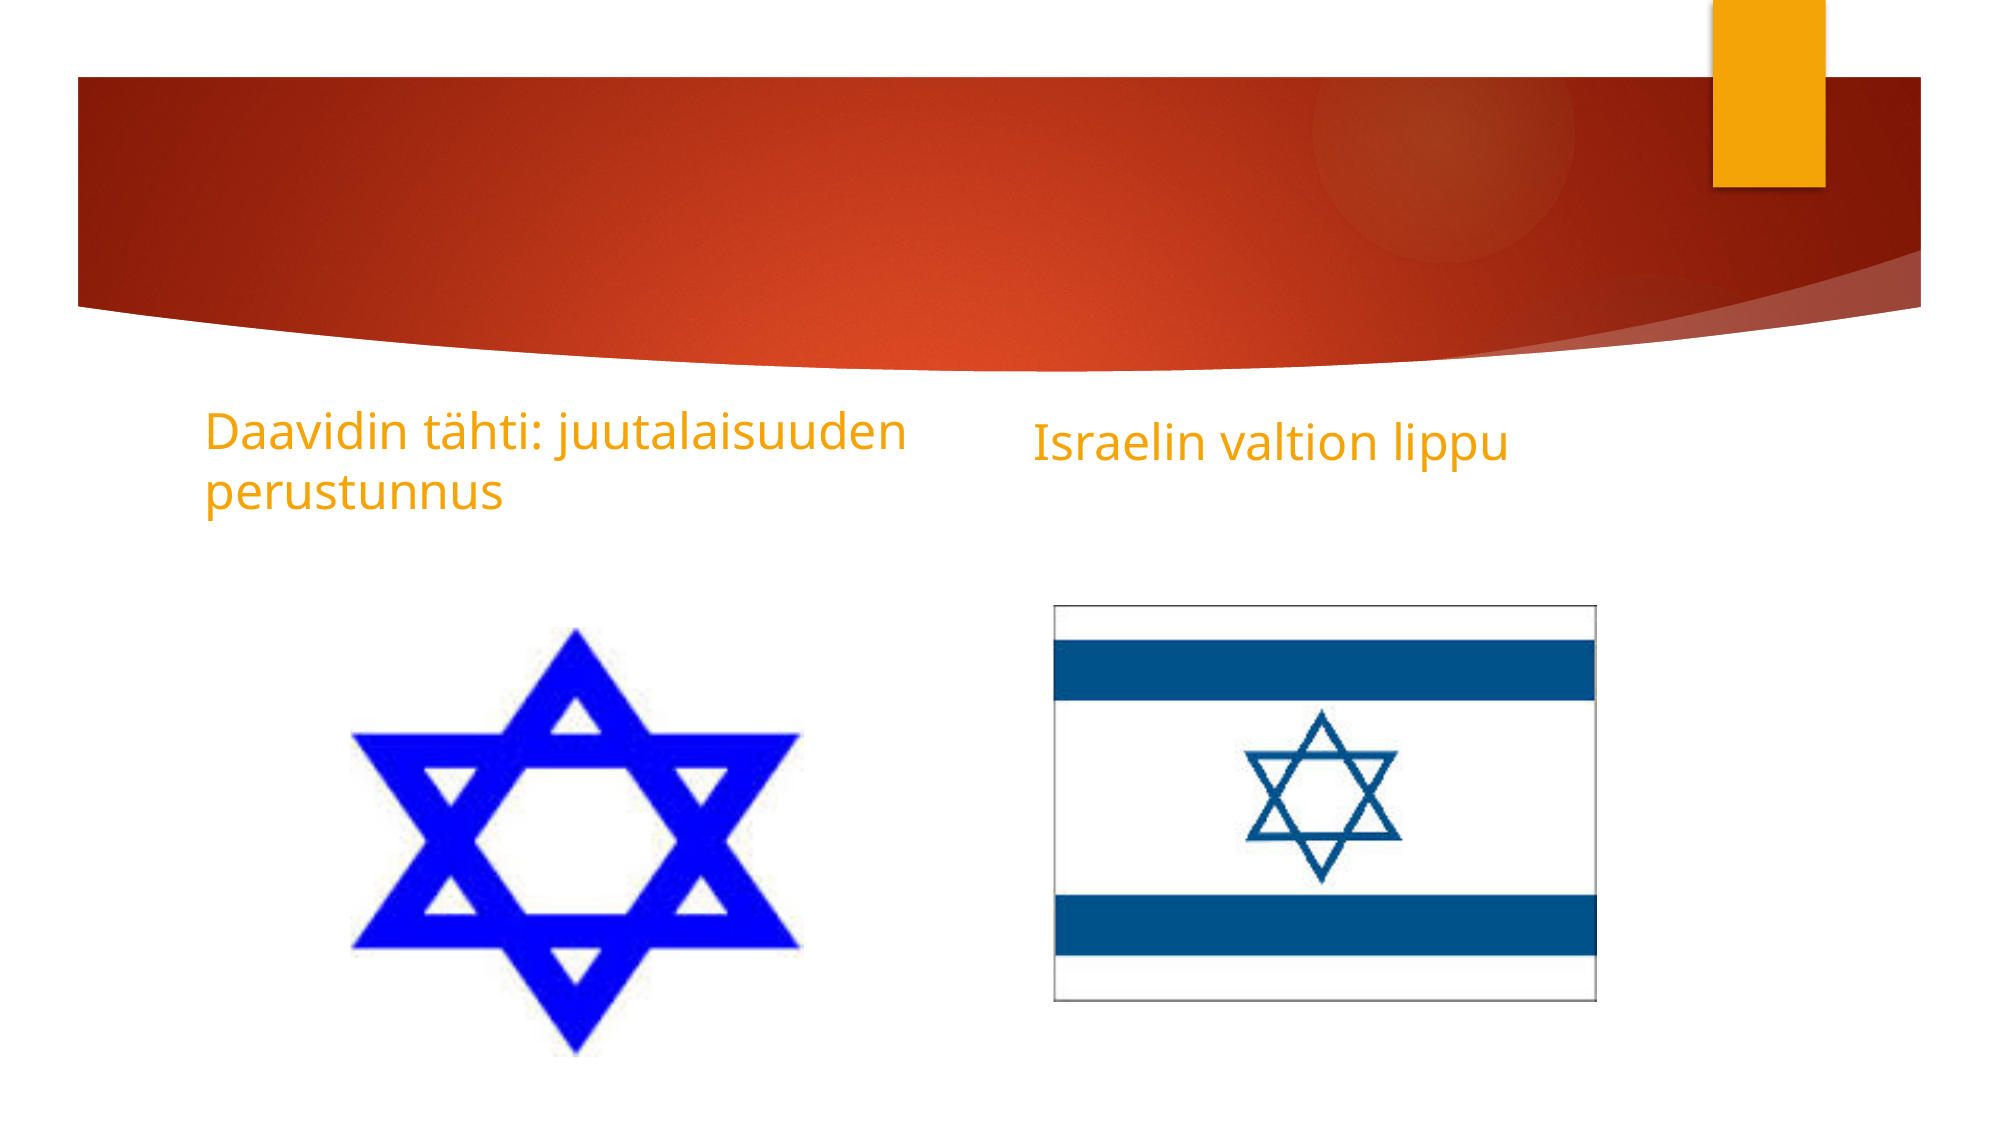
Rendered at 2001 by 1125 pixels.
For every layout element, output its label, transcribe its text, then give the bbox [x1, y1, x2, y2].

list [350, 627, 804, 1058]
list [1051, 605, 1597, 1002]
list Daavidin tähti: juutalaisuuden perustunnus [189, 350, 981, 527]
list Israelin valtion lippu [1018, 385, 1810, 478]
